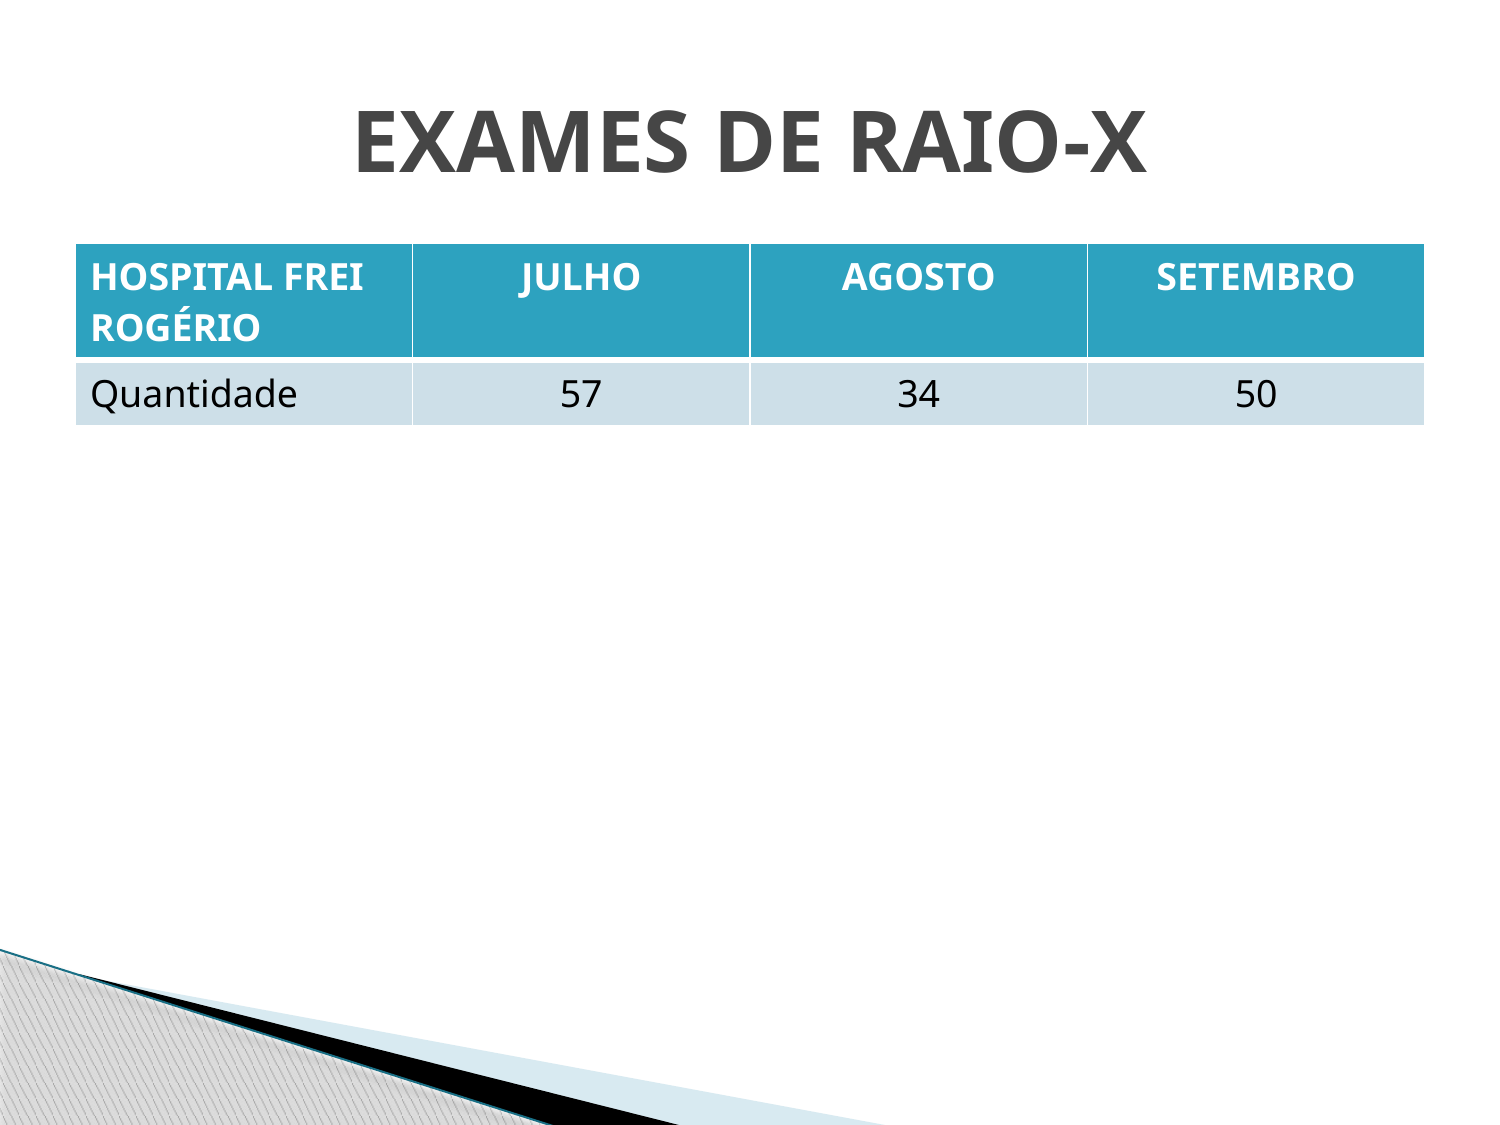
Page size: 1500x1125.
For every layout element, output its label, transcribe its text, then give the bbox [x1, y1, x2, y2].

table_header SETEMBRO [1088, 244, 1424, 357]
table_cell 57 [413, 363, 749, 425]
table_cell 50 [1088, 363, 1424, 425]
table_header AGOSTO [751, 244, 1087, 357]
table_cell 34 [751, 363, 1087, 425]
table_header JULHO [413, 244, 749, 357]
title EXAMES DE RAIO-X [75, 45, 1425, 233]
table_cell Quantidade [76, 363, 412, 425]
table_header HOSPITAL FREI ROGÉRIO [76, 244, 412, 357]
